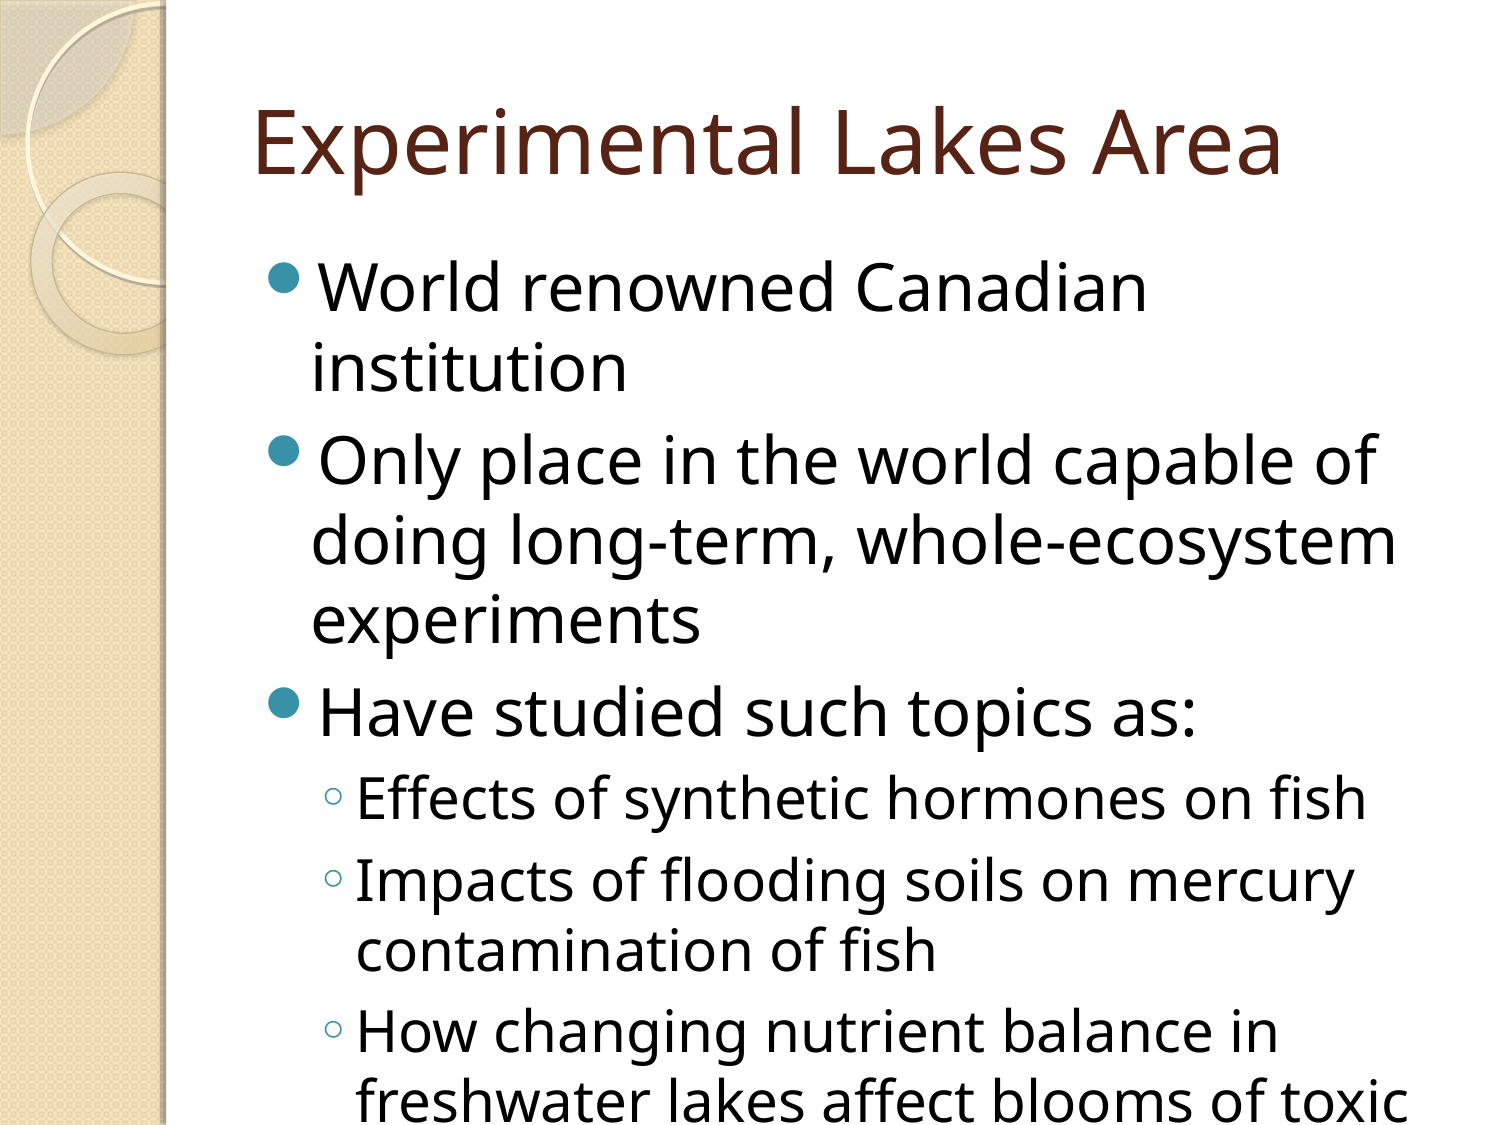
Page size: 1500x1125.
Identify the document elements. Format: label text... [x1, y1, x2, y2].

list World renowned Canadian institution Only place in the world capable of doing long-term, whole-ecosystem experiments Have studied such topics as: Effects of synthetic hormones on fish Impacts of flooding soils on mercury contamination of fish How changing nutrient balance in freshwater lakes affect blooms of toxic algae How acid rain affects lake ecosystems [235, 237, 1466, 1026]
title Experimental Lakes Area [235, 45, 1466, 233]
